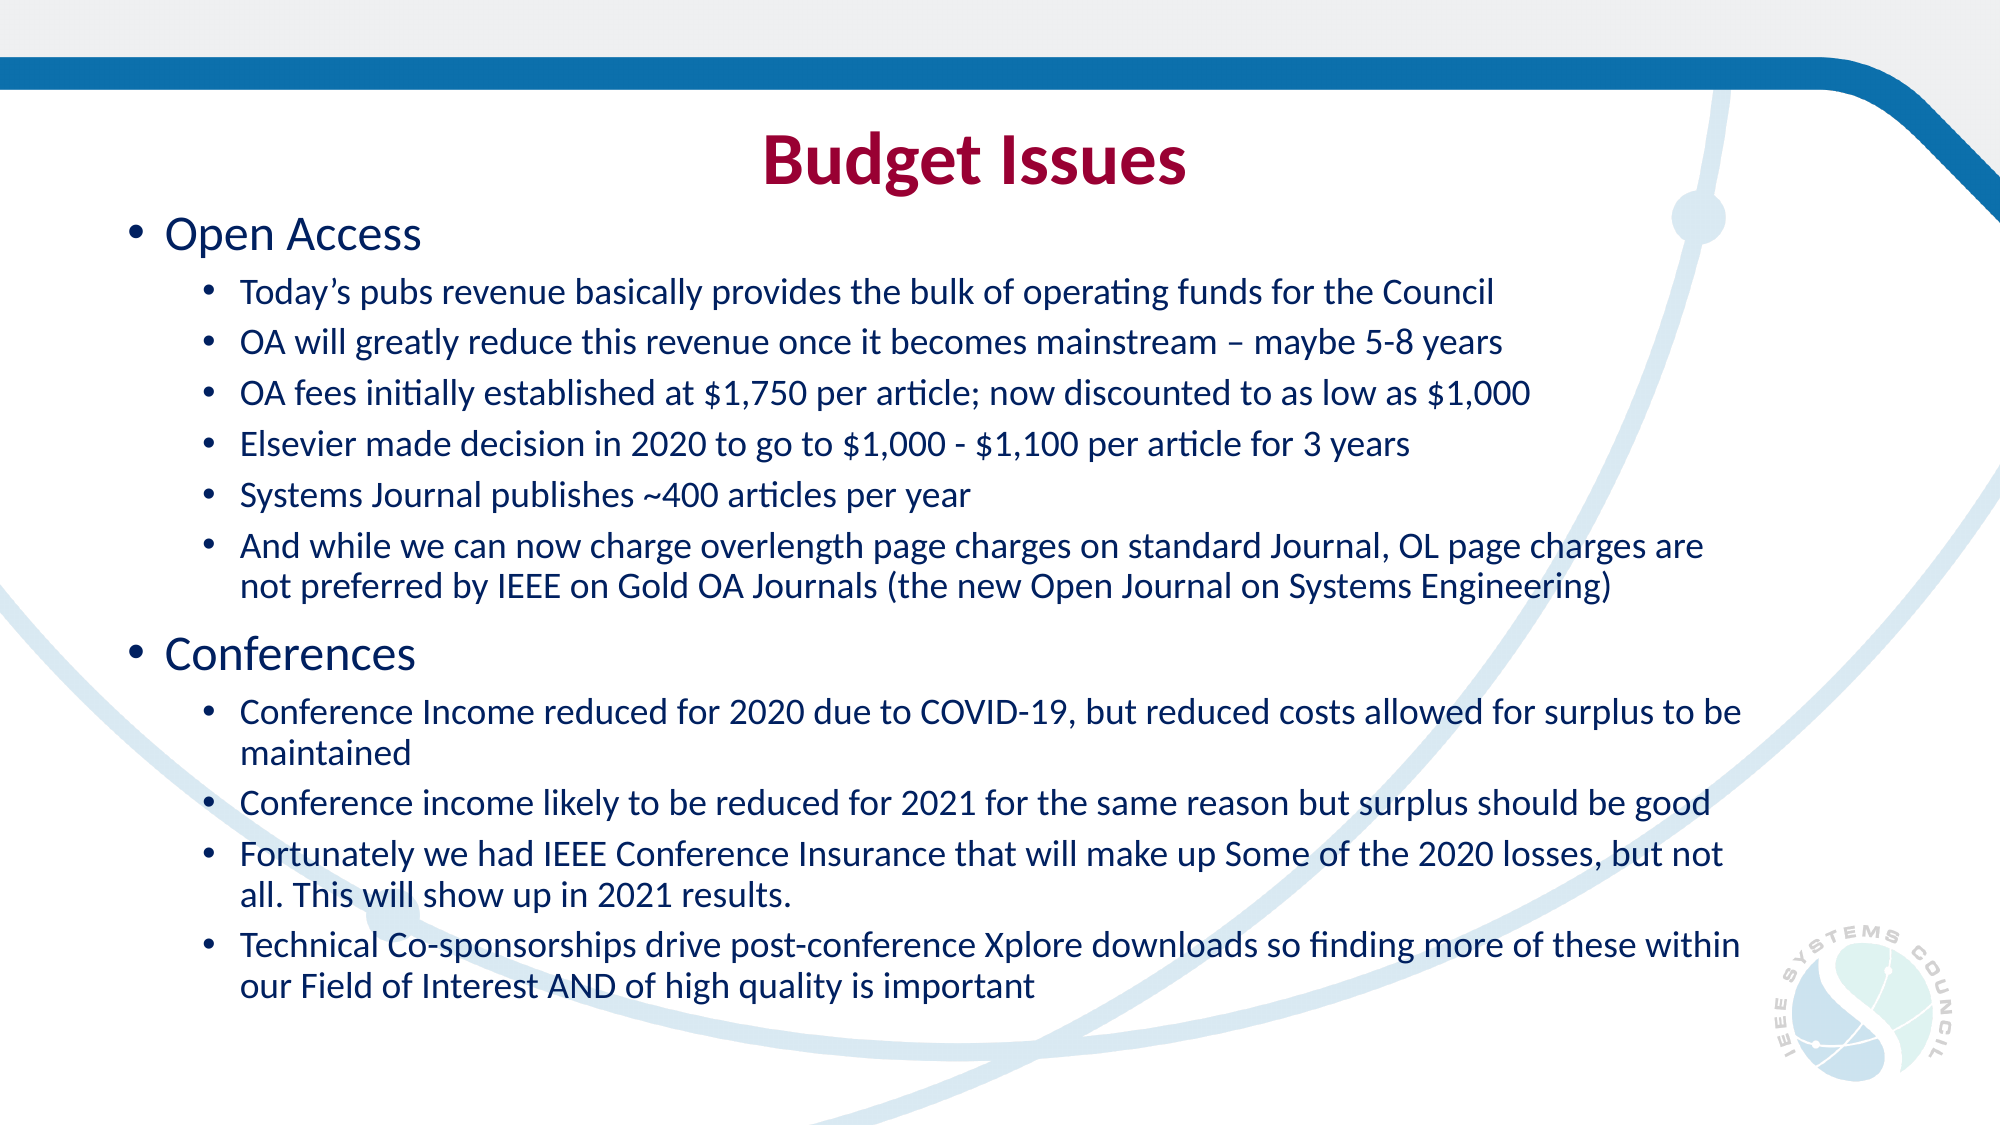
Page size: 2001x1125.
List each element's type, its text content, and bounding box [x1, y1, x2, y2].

picture [0, 0, 2000, 1125]
title Budget Issues [112, 112, 1838, 330]
list Open Access Today’s pubs revenue basically provides the bulk of operating funds for the Council OA will greatly reduce this revenue once it becomes mainstream – maybe 5-8 years OA fees initially established at $1,750 per article; now discounted to as low as $1,000 Elsevier made decision in 2020 to go to $1,000 - $1,100 per article for 3 years Systems Journal publishes ~400 articles per year And while we can now charge overlength page charges on standard Journal, OL page charges are not preferred by IEEE on Gold OA Journals (the new Open Journal on Systems Engineering) Conferences Conference Income reduced for 2020 due to COVID-19, but reduced costs allowed for surplus to be maintained Conference income likely to be reduced for 2021 for the same reason but surplus should be good Fortunately we had IEEE Conference Insurance that will make up Some of the 2020 losses, but not all. This will show up in 2021 results. Technical Co-sponsorships drive post-conference Xplore downloads so finding more of these within our Field of Interest AND of high quality is important [112, 200, 1769, 1105]
